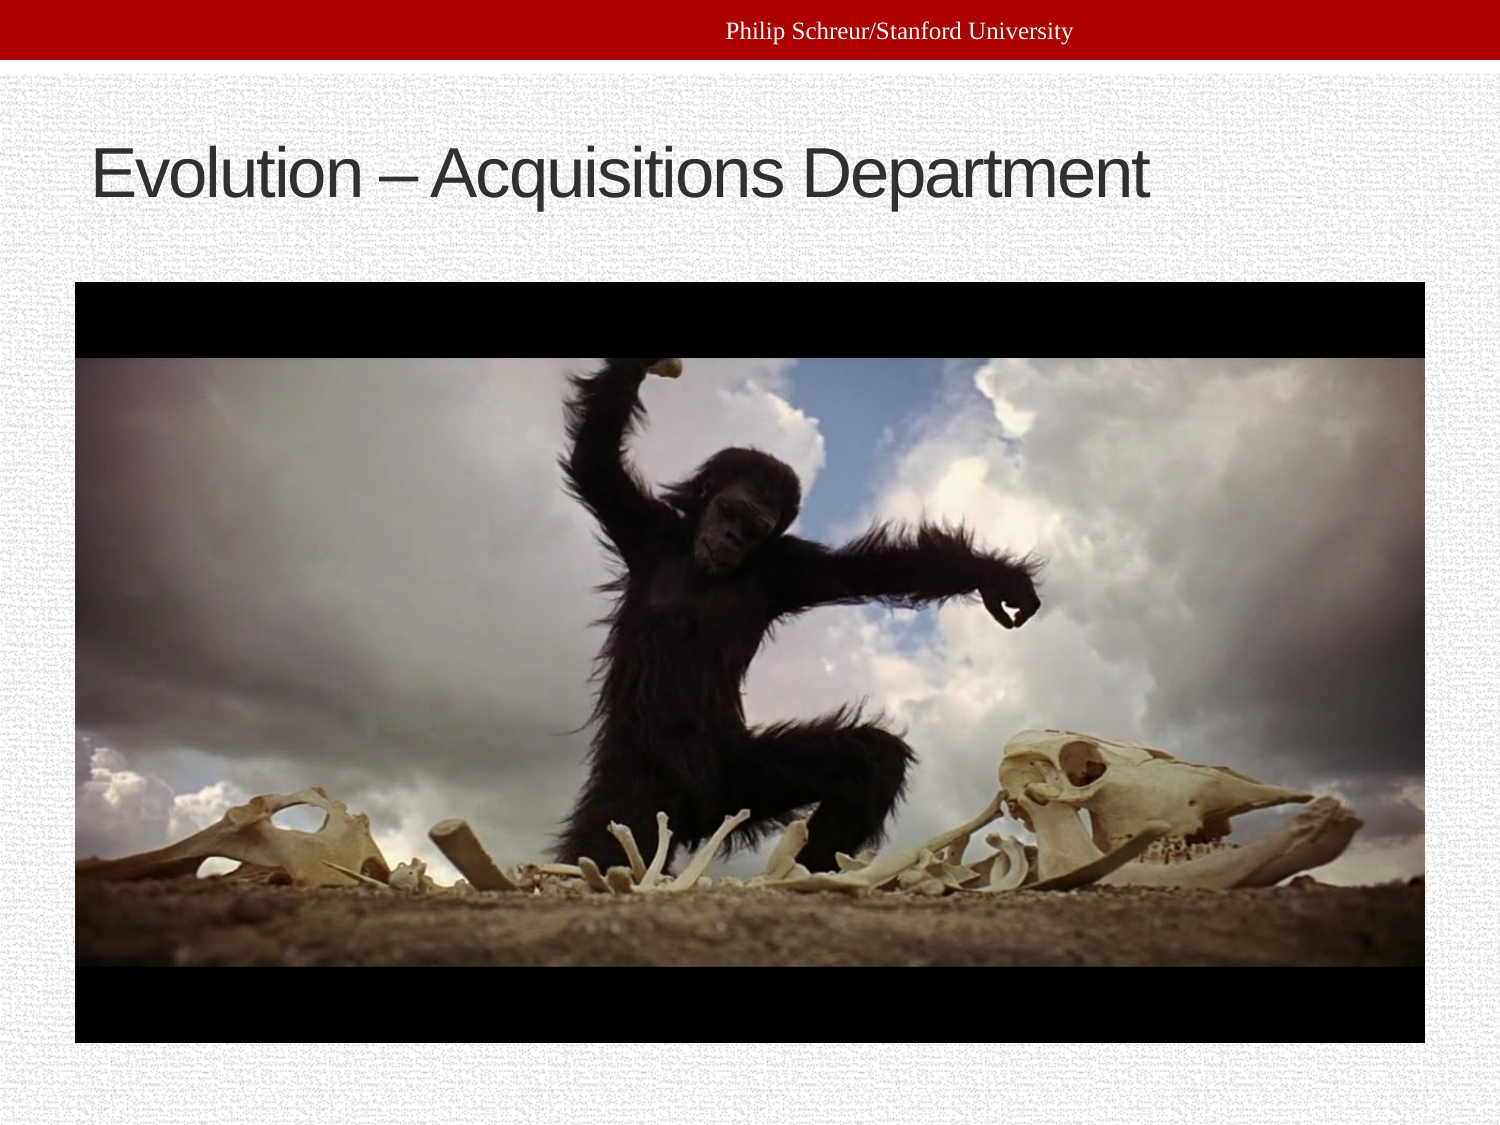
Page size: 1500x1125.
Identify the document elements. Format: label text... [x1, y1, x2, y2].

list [74, 282, 1426, 1043]
title Evolution – Acquisitions Department [75, 87, 1425, 250]
footer Philip Schreur/Stanford University [562, 3, 1238, 57]
